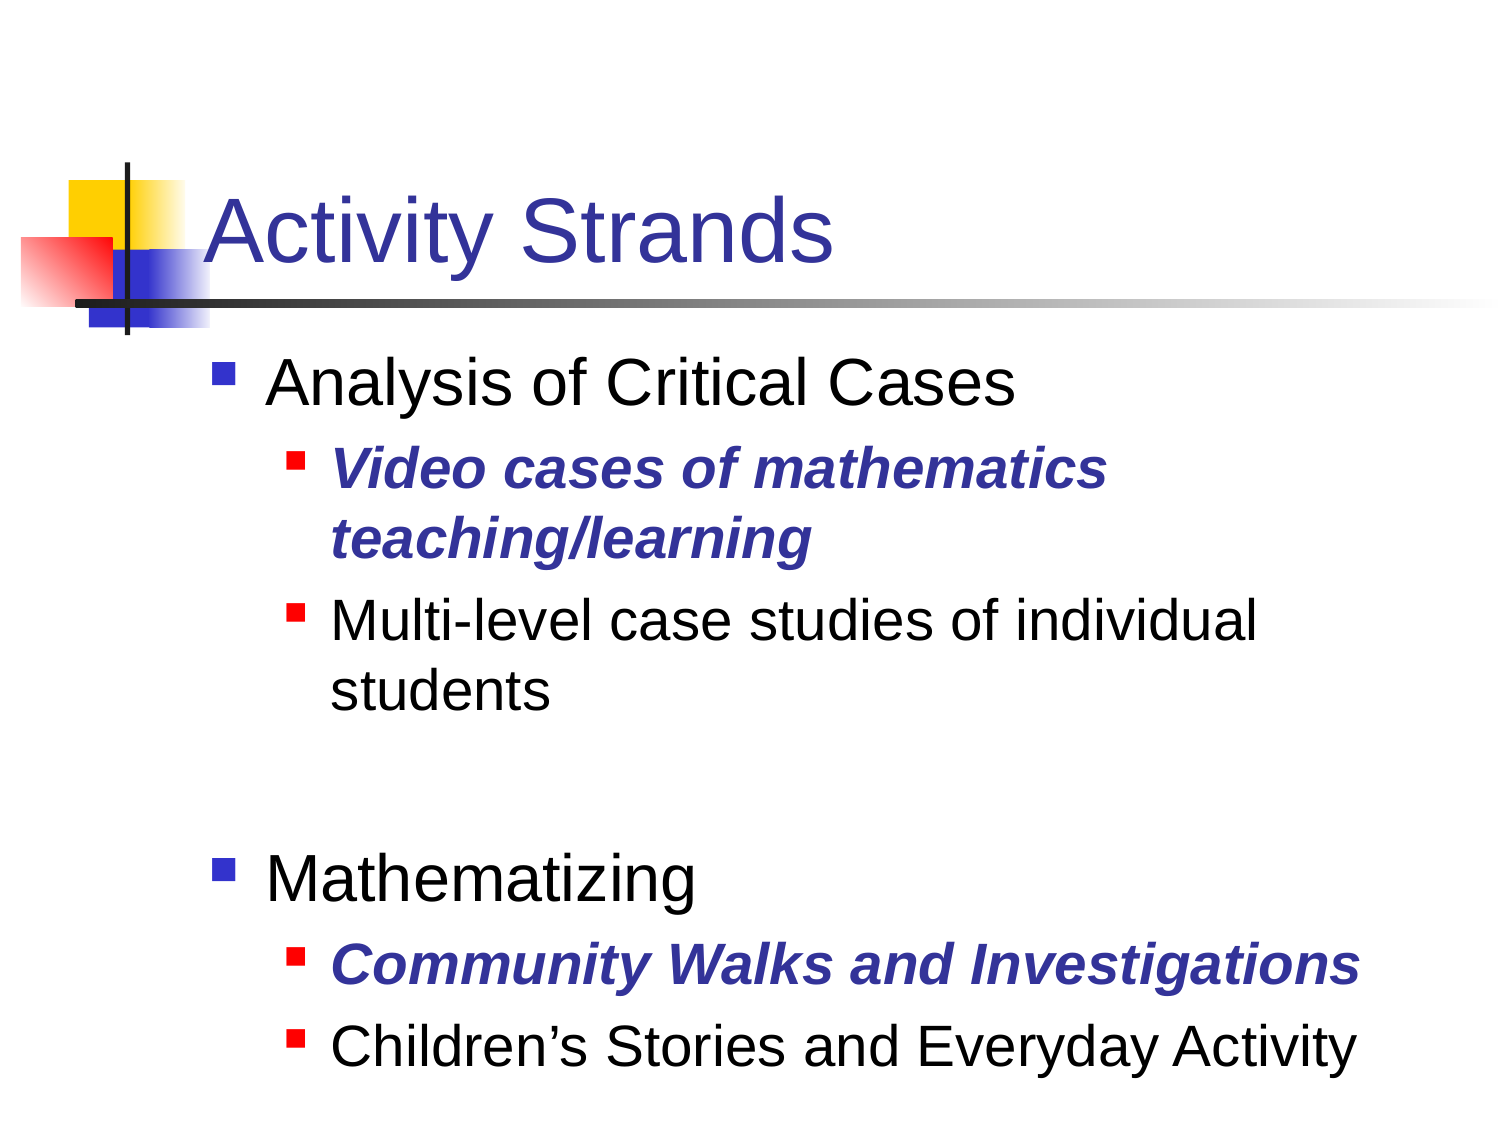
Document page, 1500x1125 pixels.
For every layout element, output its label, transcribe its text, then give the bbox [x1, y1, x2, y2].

list Analysis of Critical Cases Video cases of mathematics teaching/learning Multi-level case studies of individual students Mathematizing Community Walks and Investigations Children’s Stories and Everyday Activity [193, 330, 1470, 1125]
title Activity Strands [188, 101, 1468, 289]
